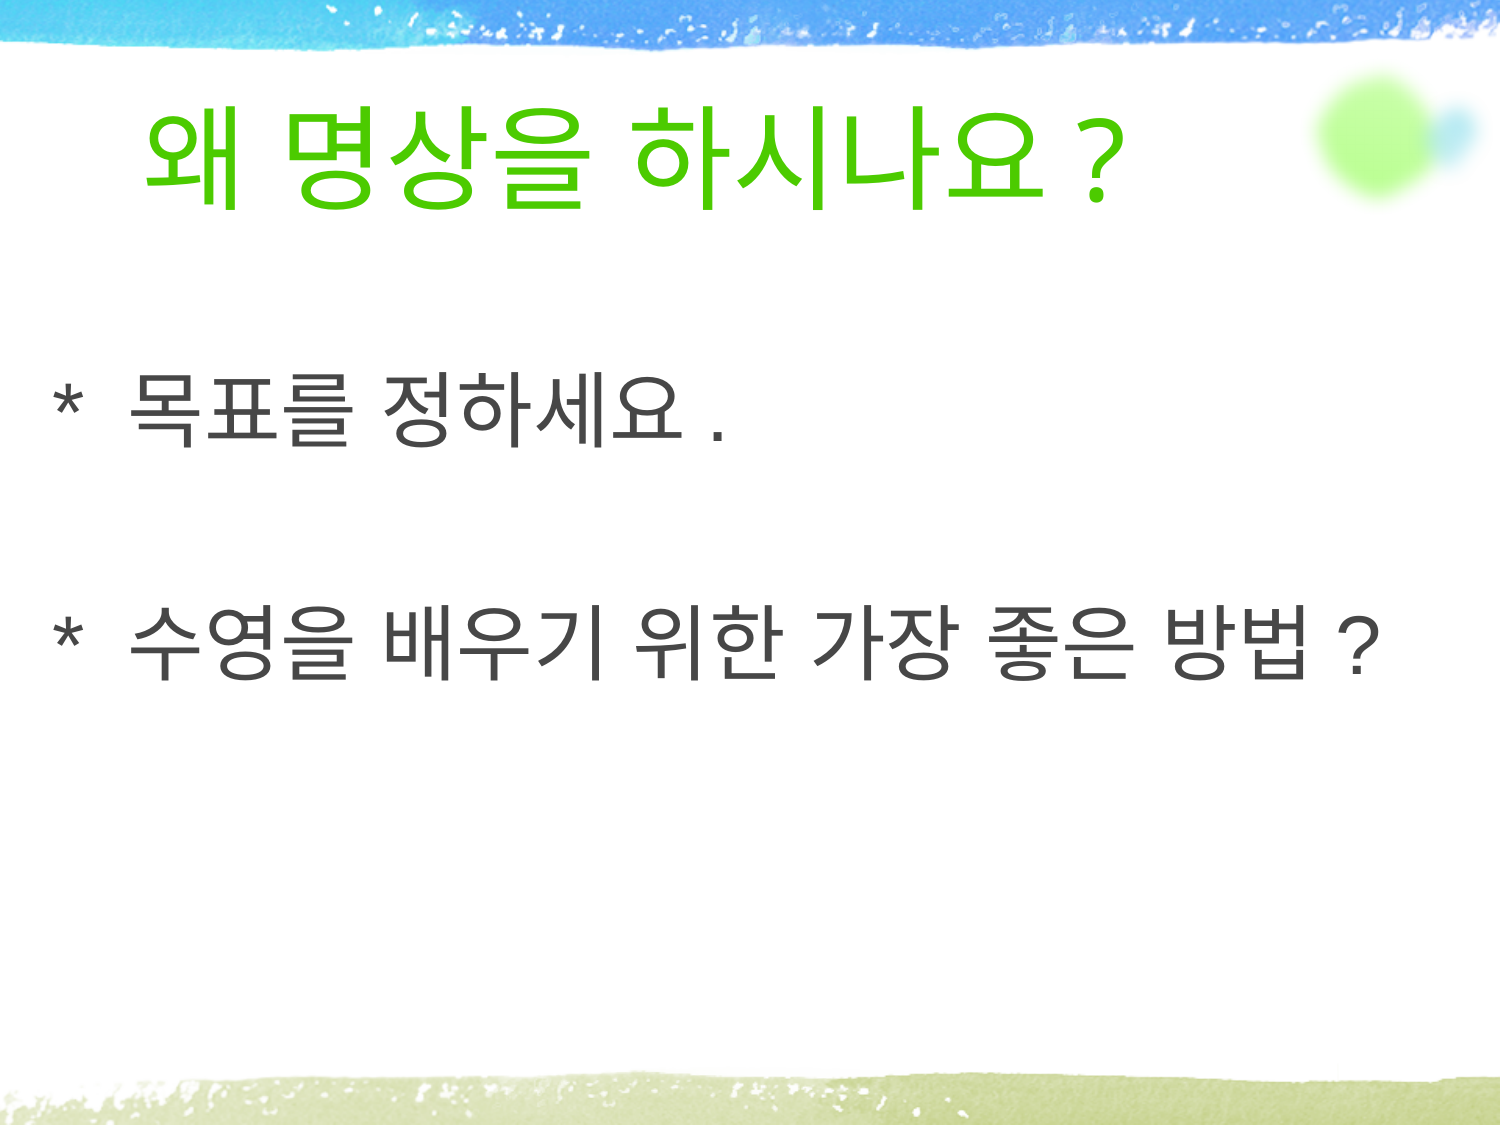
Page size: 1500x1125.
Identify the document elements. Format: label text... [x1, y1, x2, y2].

picture [0, 0, 1500, 58]
list * 목표를 정하세요. * 수영을 배우기 위한 가장 좋은 방법? [37, 243, 1463, 978]
title 왜 명상을 하시나요? [38, 68, 1462, 243]
